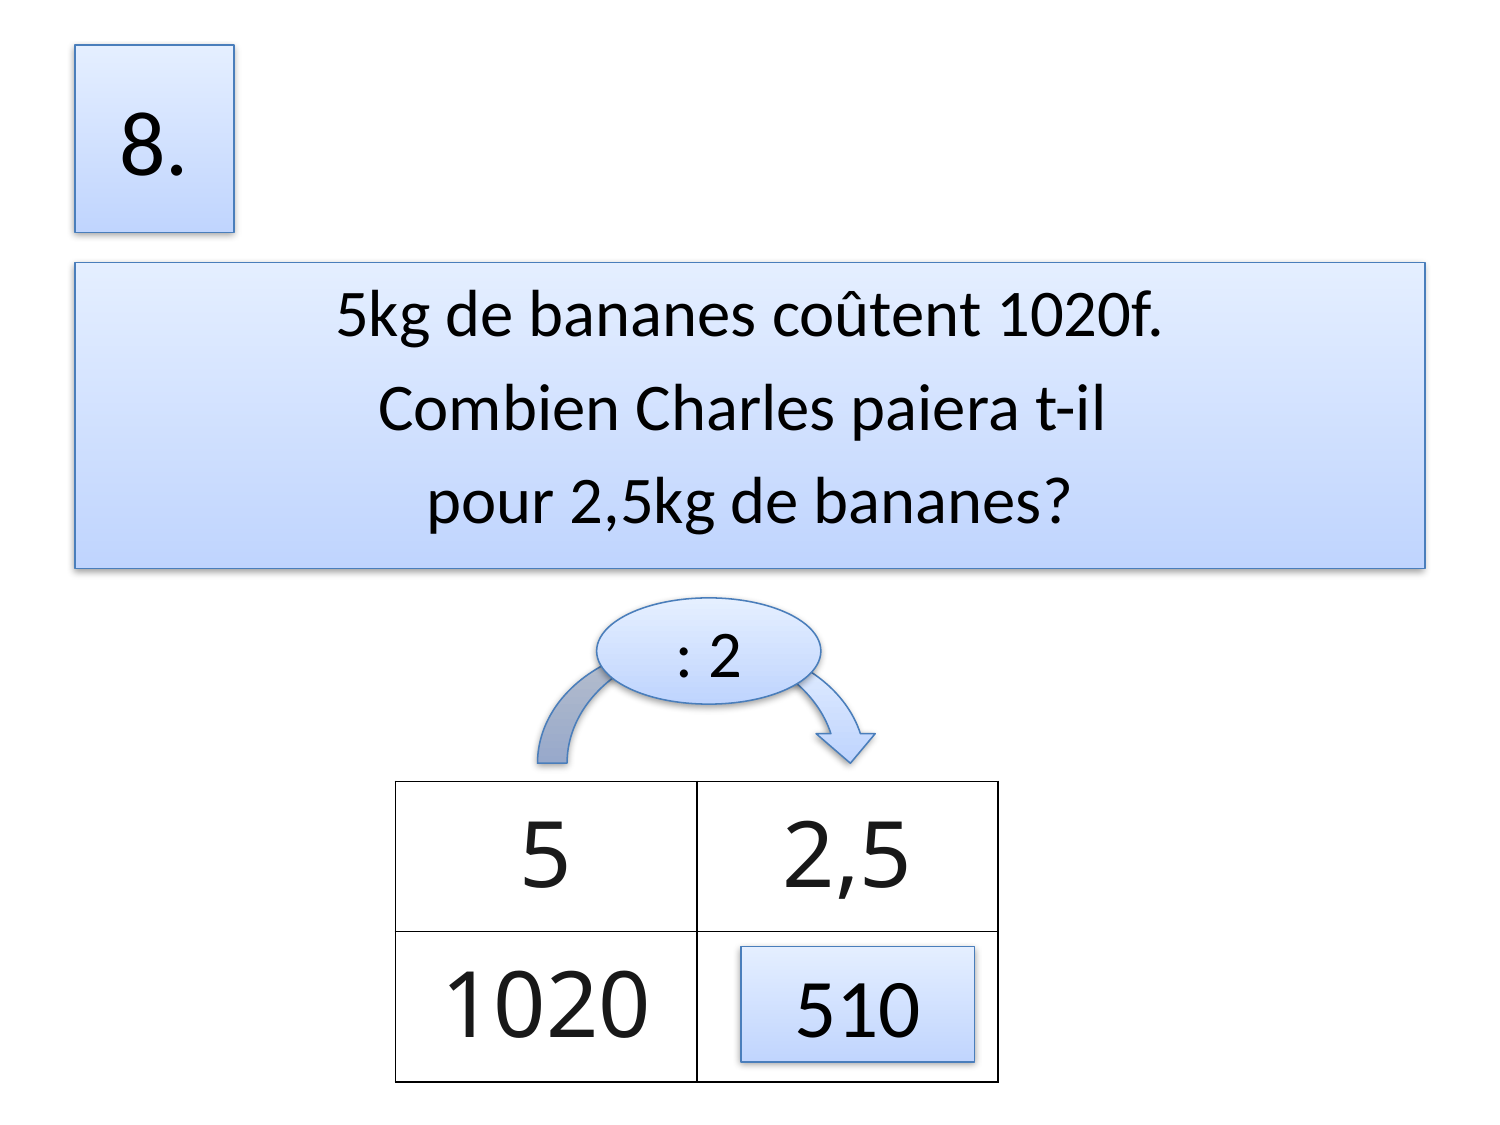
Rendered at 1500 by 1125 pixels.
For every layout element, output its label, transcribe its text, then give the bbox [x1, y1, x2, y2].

table_cell [698, 932, 997, 1081]
table_header 5 [396, 782, 696, 931]
text_box 510 [740, 946, 975, 1063]
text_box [537, 597, 881, 764]
title 8. [74, 44, 235, 233]
table_header 2,5 [698, 782, 997, 931]
table_cell 1020 [396, 932, 696, 1081]
list 5kg de bananes coûtent 1020f. Combien Charles paiera t-il pour 2,5kg de bananes? [74, 262, 1426, 569]
